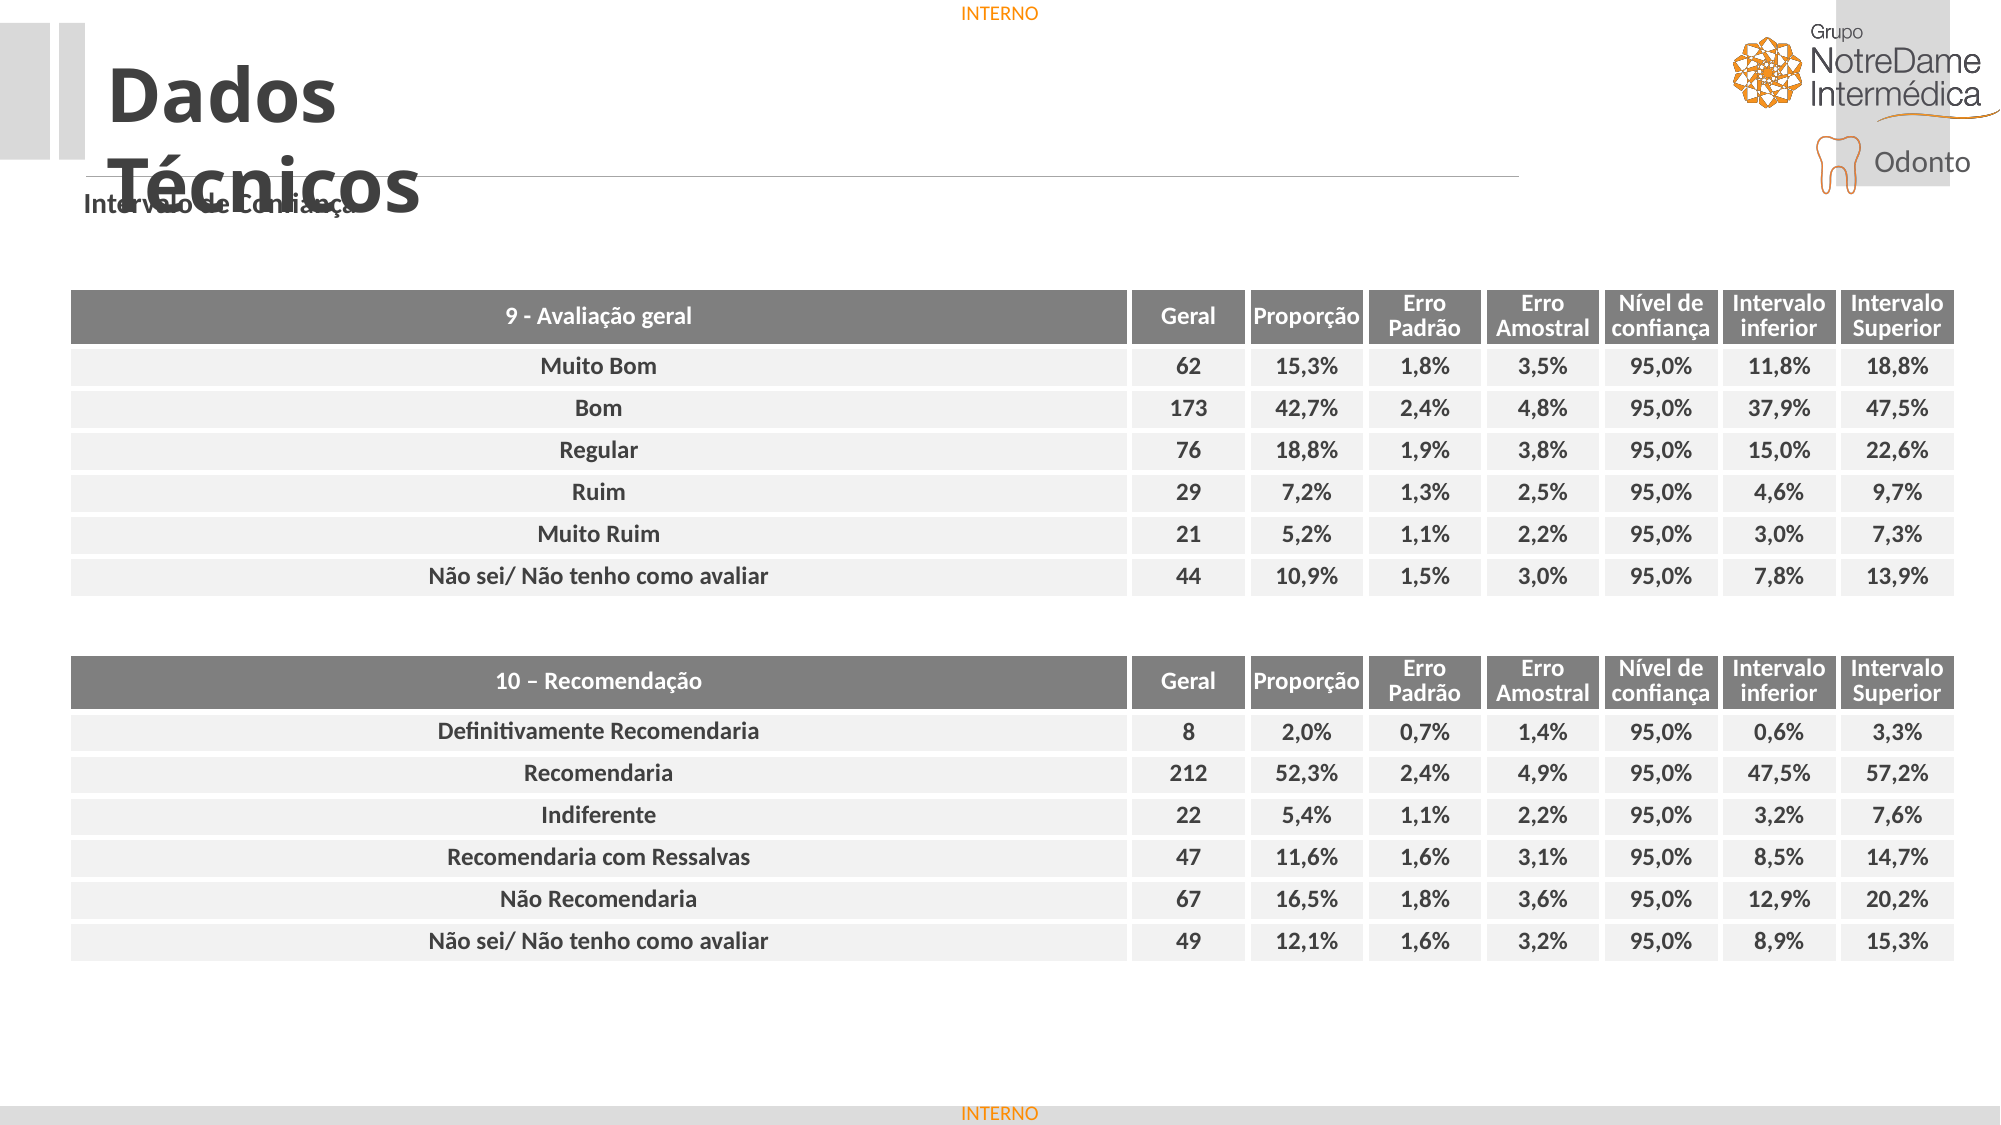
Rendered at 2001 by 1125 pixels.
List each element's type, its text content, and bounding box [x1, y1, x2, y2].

table_cell 5,2% [1251, 517, 1363, 554]
table_cell 42,7% [1251, 391, 1363, 428]
table_header Erro Amostral [1487, 656, 1599, 709]
table_cell 49 [1132, 924, 1245, 961]
table_cell 57,2% [1841, 757, 1954, 793]
table_cell 95,0% [1605, 433, 1718, 470]
table_cell 95,0% [1605, 840, 1718, 877]
picture [1803, 130, 1874, 200]
table_cell 0,7% [1369, 715, 1481, 751]
table_header 9 - Avaliação geral [71, 290, 1127, 344]
table_cell 2,5% [1487, 475, 1599, 512]
table_cell 1,1% [1369, 799, 1481, 835]
table_cell 2,4% [1369, 757, 1481, 793]
table_cell 3,3% [1841, 715, 1954, 751]
text_box Dados Técnicos [91, 39, 580, 235]
table_cell 2,4% [1369, 391, 1481, 428]
table_cell 95,0% [1605, 517, 1718, 554]
table_header Nível de confiança [1605, 290, 1718, 344]
table_header Geral [1132, 290, 1245, 344]
table_cell 3,1% [1487, 840, 1599, 877]
table_cell 47,5% [1841, 391, 1954, 428]
table_cell 37,9% [1723, 391, 1836, 428]
table_header Intervalo inferior [1723, 290, 1836, 344]
table_cell 3,0% [1487, 559, 1599, 596]
table_cell 11,8% [1723, 349, 1836, 386]
table_header Nível de confiança [1605, 656, 1718, 709]
table_cell 4,6% [1723, 475, 1836, 512]
table_cell Muito Ruim [71, 517, 1127, 554]
table_cell Não sei/ Não tenho como avaliar [71, 924, 1127, 961]
table_cell 1,8% [1369, 349, 1481, 386]
table_cell 3,2% [1723, 799, 1836, 835]
table_cell 1,6% [1369, 840, 1481, 877]
table_header Erro Padrão [1369, 656, 1481, 709]
table_cell 95,0% [1605, 349, 1718, 386]
table_cell 20,2% [1841, 882, 1954, 919]
table_cell 95,0% [1605, 559, 1718, 596]
table_cell 2,2% [1487, 517, 1599, 554]
table_cell 22,6% [1841, 433, 1954, 470]
table_cell Recomendaria com Ressalvas [71, 840, 1127, 877]
table_cell 3,6% [1487, 882, 1599, 919]
table_cell 95,0% [1605, 391, 1718, 428]
table_cell 8,9% [1723, 924, 1836, 961]
table_cell 21 [1132, 517, 1245, 554]
table_cell 22 [1132, 799, 1245, 835]
table_header Erro Padrão [1369, 290, 1481, 344]
table_cell 2,0% [1251, 715, 1363, 751]
table_cell 15,3% [1251, 349, 1363, 386]
table_cell 5,4% [1251, 799, 1363, 835]
table_cell 1,4% [1487, 715, 1599, 751]
table_cell 95,0% [1605, 475, 1718, 512]
table_cell 47,5% [1723, 757, 1836, 793]
table_cell 7,3% [1841, 517, 1954, 554]
table_cell 62 [1132, 349, 1245, 386]
table_cell Não sei/ Não tenho como avaliar [71, 559, 1127, 596]
table_header Intervalo inferior [1723, 656, 1836, 709]
table_cell Ruim [71, 475, 1127, 512]
table_cell 3,5% [1487, 349, 1599, 386]
table_cell 16,5% [1251, 882, 1363, 919]
table_cell Bom [71, 391, 1127, 428]
table_cell 7,2% [1251, 475, 1363, 512]
table_cell 12,1% [1251, 924, 1363, 961]
table_header Geral [1132, 656, 1245, 709]
table_cell 95,0% [1605, 882, 1718, 919]
table_cell 1,6% [1369, 924, 1481, 961]
table_cell Muito Bom [71, 349, 1127, 386]
table_cell 29 [1132, 475, 1245, 512]
table_cell 3,8% [1487, 433, 1599, 470]
table_cell 3,2% [1487, 924, 1599, 961]
table_cell 47 [1132, 840, 1245, 877]
table_cell 1,5% [1369, 559, 1481, 596]
table_cell 95,0% [1605, 924, 1718, 961]
table_cell 11,6% [1251, 840, 1363, 877]
table_cell 3,0% [1723, 517, 1836, 554]
table_cell 1,8% [1369, 882, 1481, 919]
table_cell 15,3% [1841, 924, 1954, 961]
table_cell 212 [1132, 757, 1245, 793]
table_cell 95,0% [1605, 715, 1718, 751]
table_cell 2,2% [1487, 799, 1599, 835]
table_header Intervalo Superior [1841, 290, 1954, 344]
table_cell 18,8% [1251, 433, 1363, 470]
table_cell 67 [1132, 882, 1245, 919]
table_cell 13,9% [1841, 559, 1954, 596]
table_cell 18,8% [1841, 349, 1954, 386]
table_cell 0,6% [1723, 715, 1836, 751]
table_cell Indiferente [71, 799, 1127, 835]
table_cell 76 [1132, 433, 1245, 470]
table_cell 4,9% [1487, 757, 1599, 793]
table_cell 12,9% [1723, 882, 1836, 919]
table_cell 1,1% [1369, 517, 1481, 554]
table_cell Não Recomendaria [71, 882, 1127, 919]
table_cell 4,8% [1487, 391, 1599, 428]
table_cell 7,6% [1841, 799, 1954, 835]
table_cell Definitivamente Recomendaria [71, 715, 1127, 751]
table_cell 8,5% [1723, 840, 1836, 877]
table_cell 1,9% [1369, 433, 1481, 470]
table_cell 7,8% [1723, 559, 1836, 596]
table_cell 95,0% [1605, 799, 1718, 835]
text_box Intervalo de Confiança [69, 176, 91, 227]
table_cell 9,7% [1841, 475, 1954, 512]
table_header Intervalo Superior [1841, 656, 1954, 709]
table_cell 10,9% [1251, 559, 1363, 596]
table_cell 44 [1132, 559, 1245, 596]
table_cell Regular [71, 433, 1127, 470]
table_cell 8 [1132, 715, 1245, 751]
picture [1733, 24, 2000, 122]
table_cell 173 [1132, 391, 1245, 428]
table_cell 15,0% [1723, 433, 1836, 470]
table_cell 95,0% [1605, 757, 1718, 793]
table_cell Recomendaria [71, 757, 1127, 793]
table_cell 52,3% [1251, 757, 1363, 793]
table_header Proporção [1251, 290, 1363, 344]
table_header Proporção [1251, 656, 1363, 709]
table_cell 14,7% [1841, 840, 1954, 877]
table_header Erro Amostral [1487, 290, 1599, 344]
table_header 10 – Recomendação [71, 656, 1127, 709]
table_cell 1,3% [1369, 475, 1481, 512]
